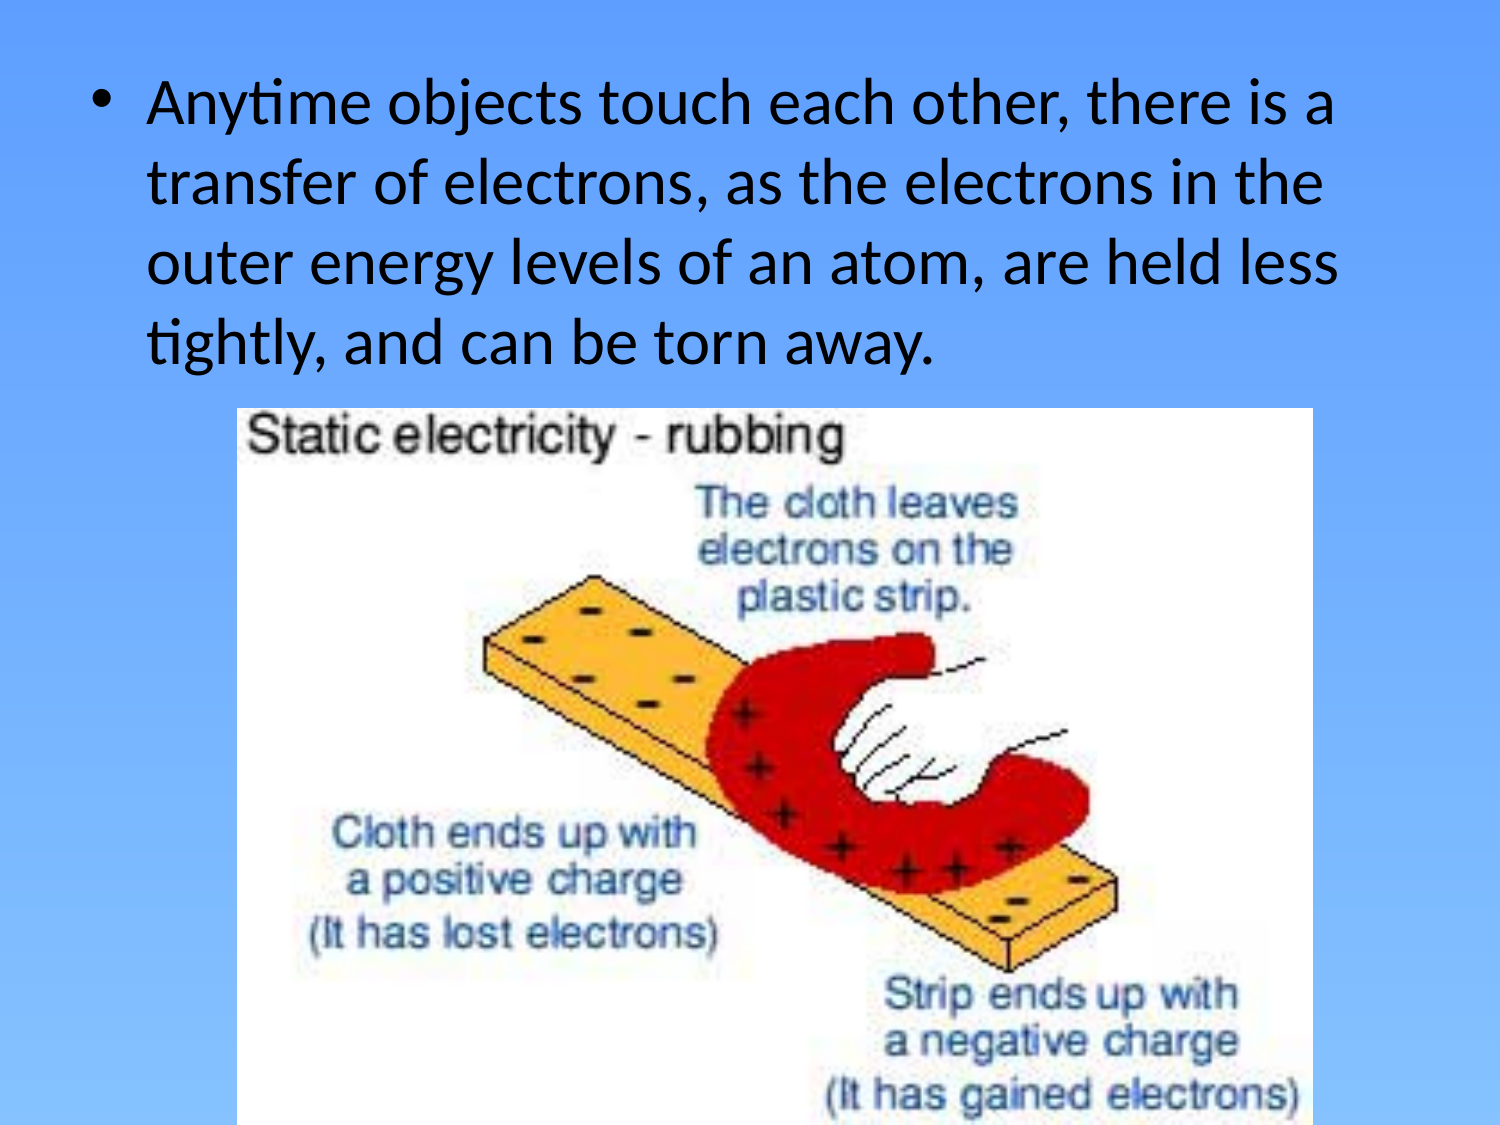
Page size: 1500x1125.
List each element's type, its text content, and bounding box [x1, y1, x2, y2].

list Anytime objects touch each other, there is a transfer of electrons, as the electrons in the outer energy levels of an atom, are held less tightly, and can be torn away. [75, 50, 1425, 1005]
picture [237, 407, 1313, 1125]
